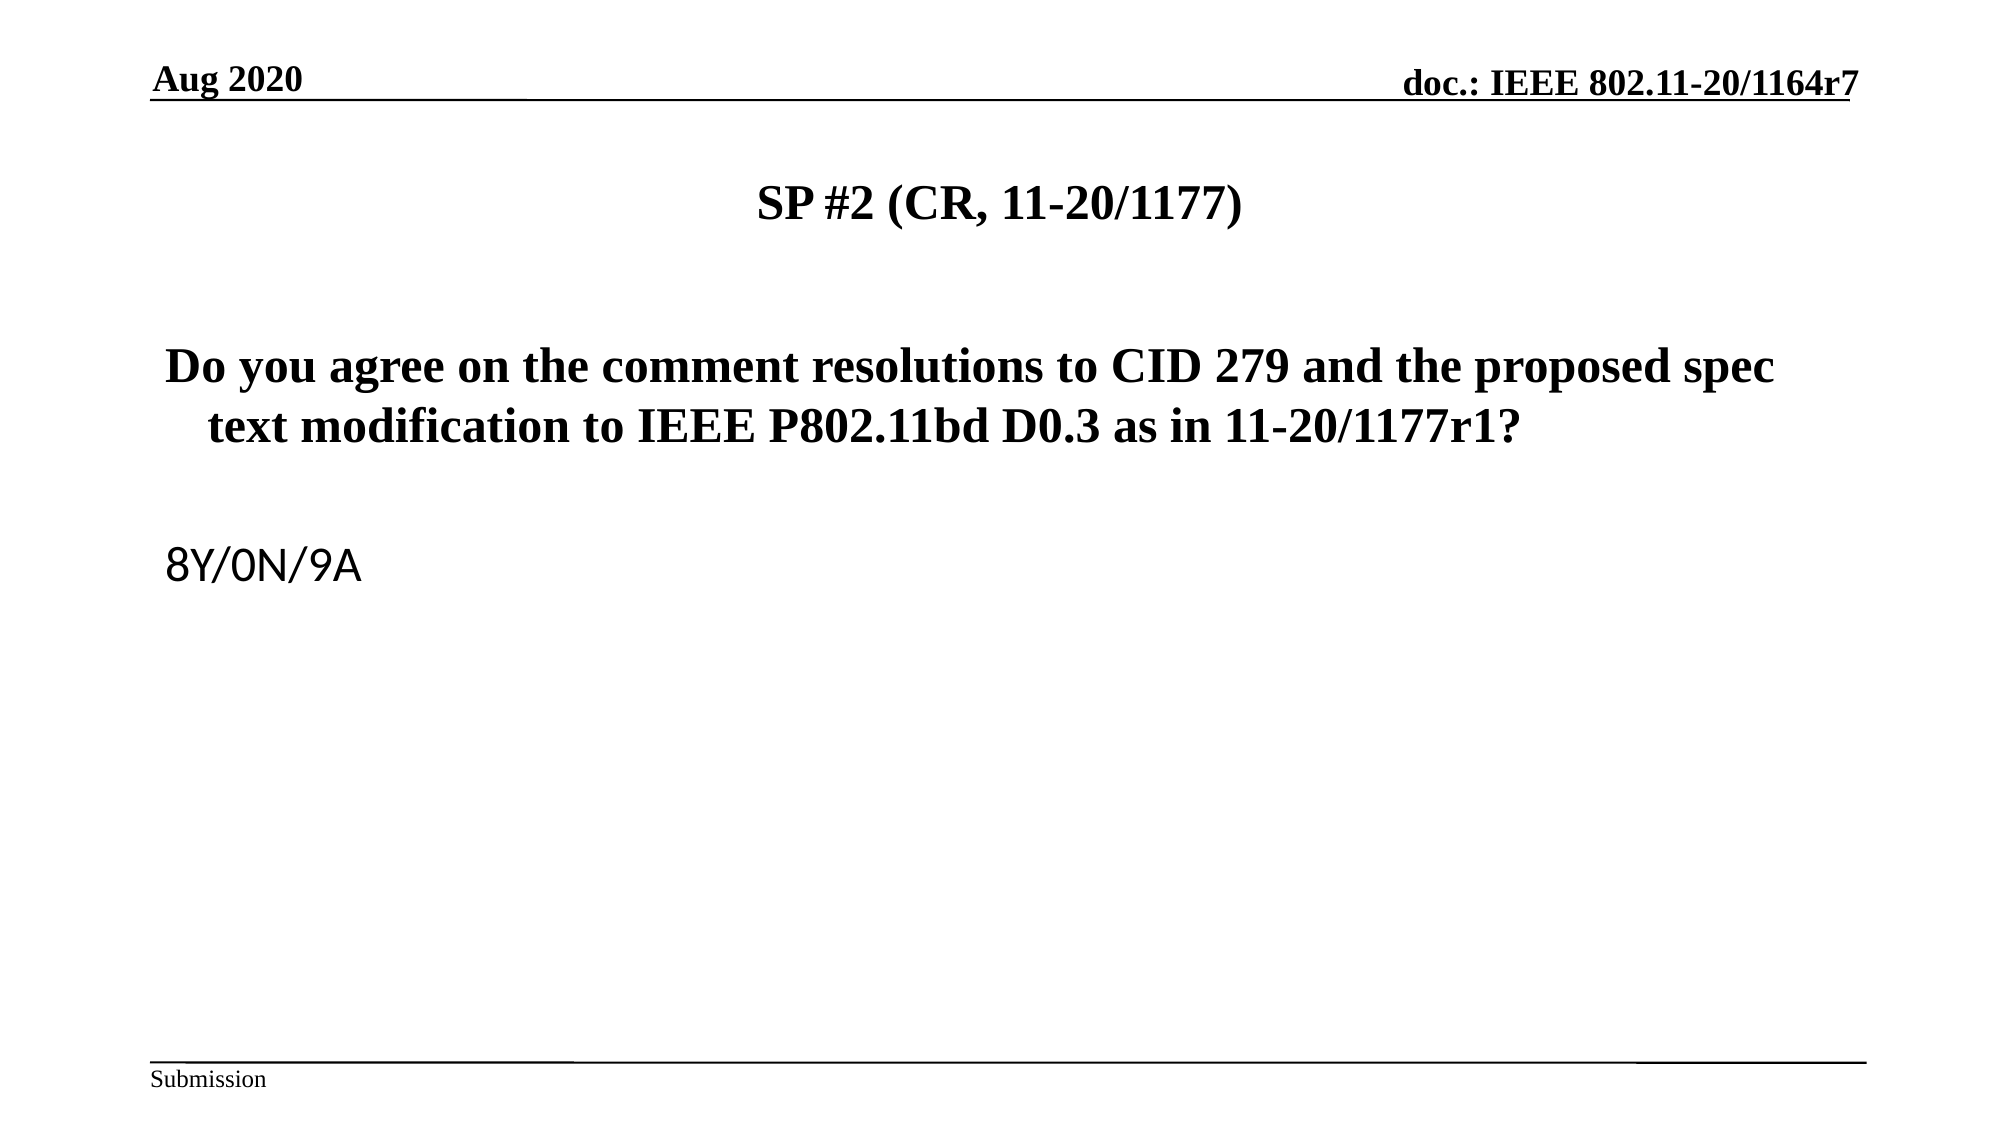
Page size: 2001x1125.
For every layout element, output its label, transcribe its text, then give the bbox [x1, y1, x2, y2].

list Do you agree on the comment resolutions to CID 279 and the proposed spec text modification to IEEE P802.11bd D0.3 as in 11-20/1177r1? 8Y/0N/9A [149, 324, 1850, 1000]
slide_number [152, 54, 563, 100]
title SP #2 (CR, 11-20/1177) [149, 112, 1850, 288]
